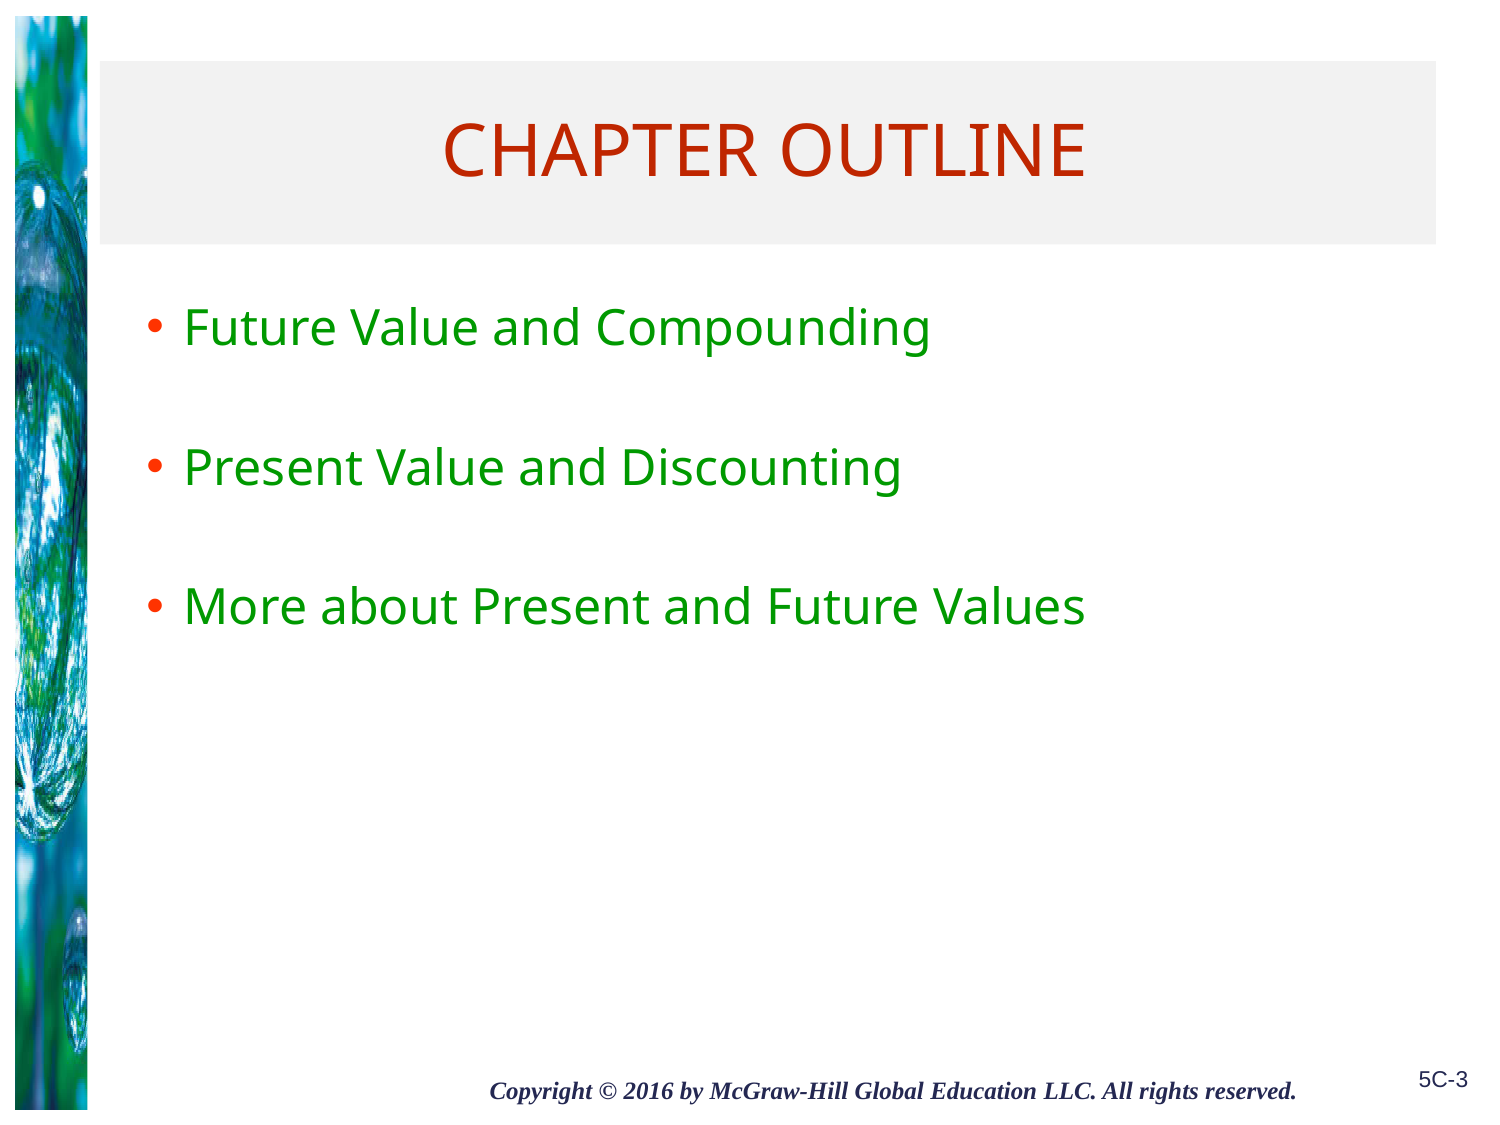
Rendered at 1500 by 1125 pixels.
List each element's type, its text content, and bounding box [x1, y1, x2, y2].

text_box 5C-3 [1357, 1057, 1500, 1100]
text_box Copyright © 2016 by McGraw-Hill Global Education LLC. All rights reserved. [474, 1067, 1427, 1113]
title Chapter Outline [87, 62, 1443, 233]
list Future Value and Compounding Present Value and Discounting More about Present and Future Values [112, 287, 1463, 1005]
